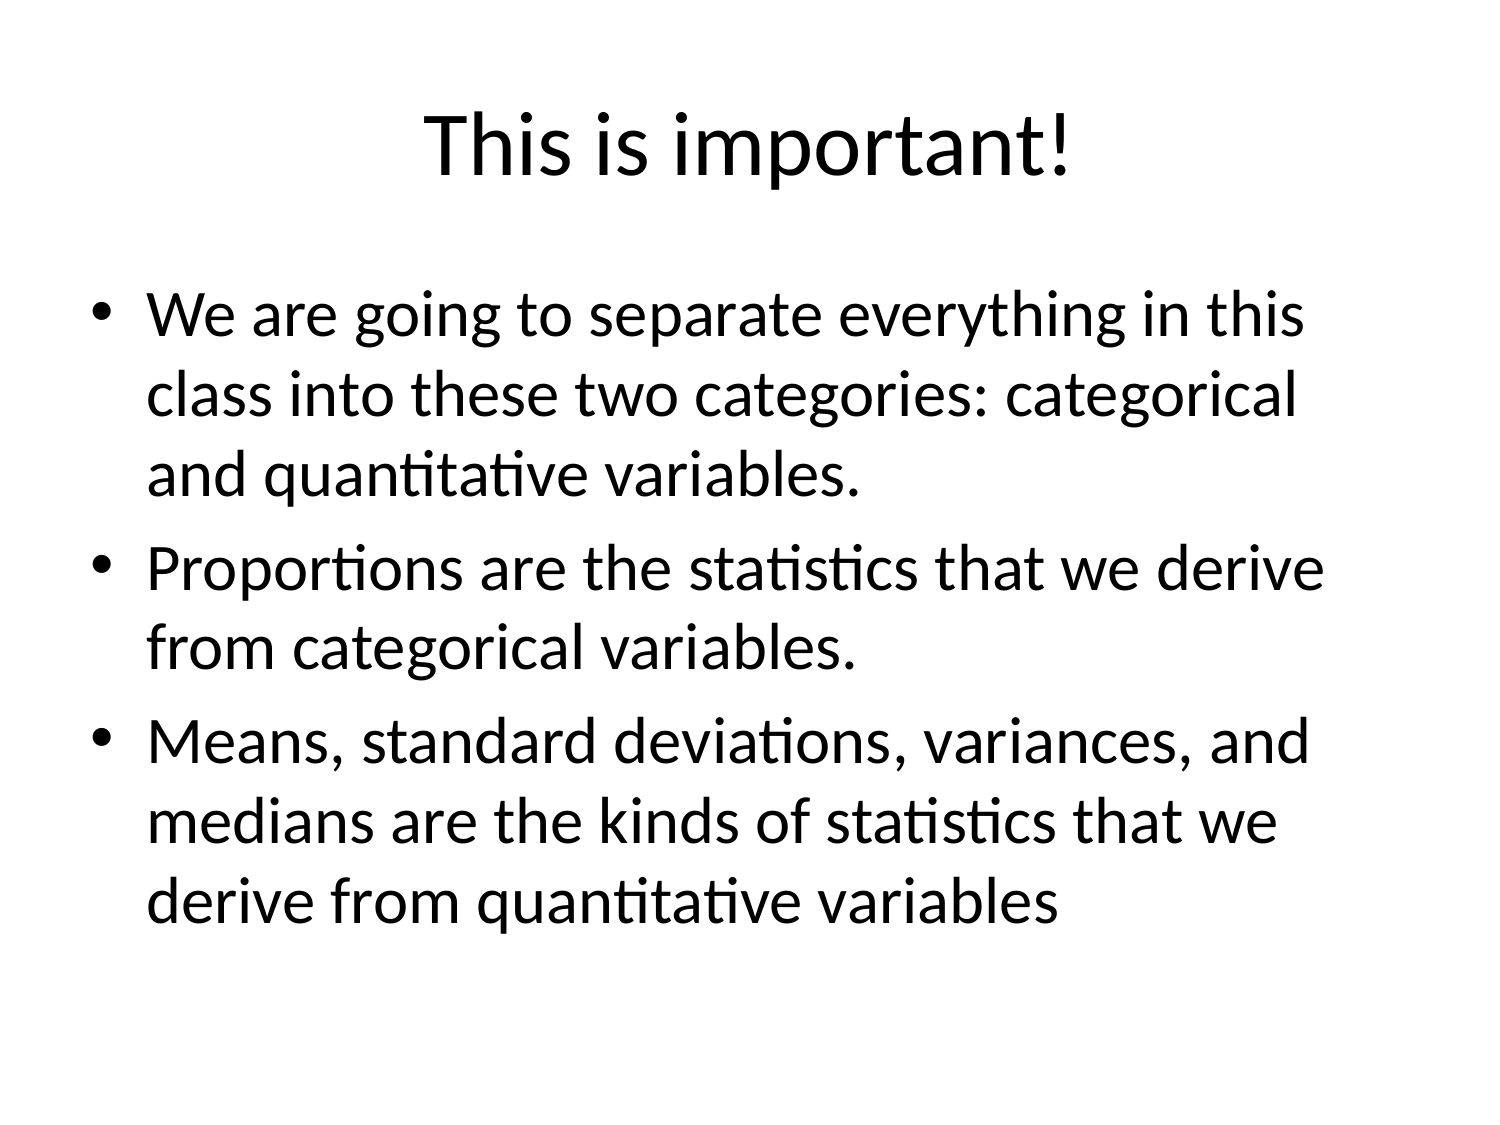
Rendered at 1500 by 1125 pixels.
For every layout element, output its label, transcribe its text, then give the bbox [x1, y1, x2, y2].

title This is important! [75, 45, 1425, 233]
list We are going to separate everything in this class into these two categories: categorical and quantitative variables. Proportions are the statistics that we derive from categorical variables. Means, standard deviations, variances, and medians are the kinds of statistics that we derive from quantitative variables [75, 262, 1425, 1005]
